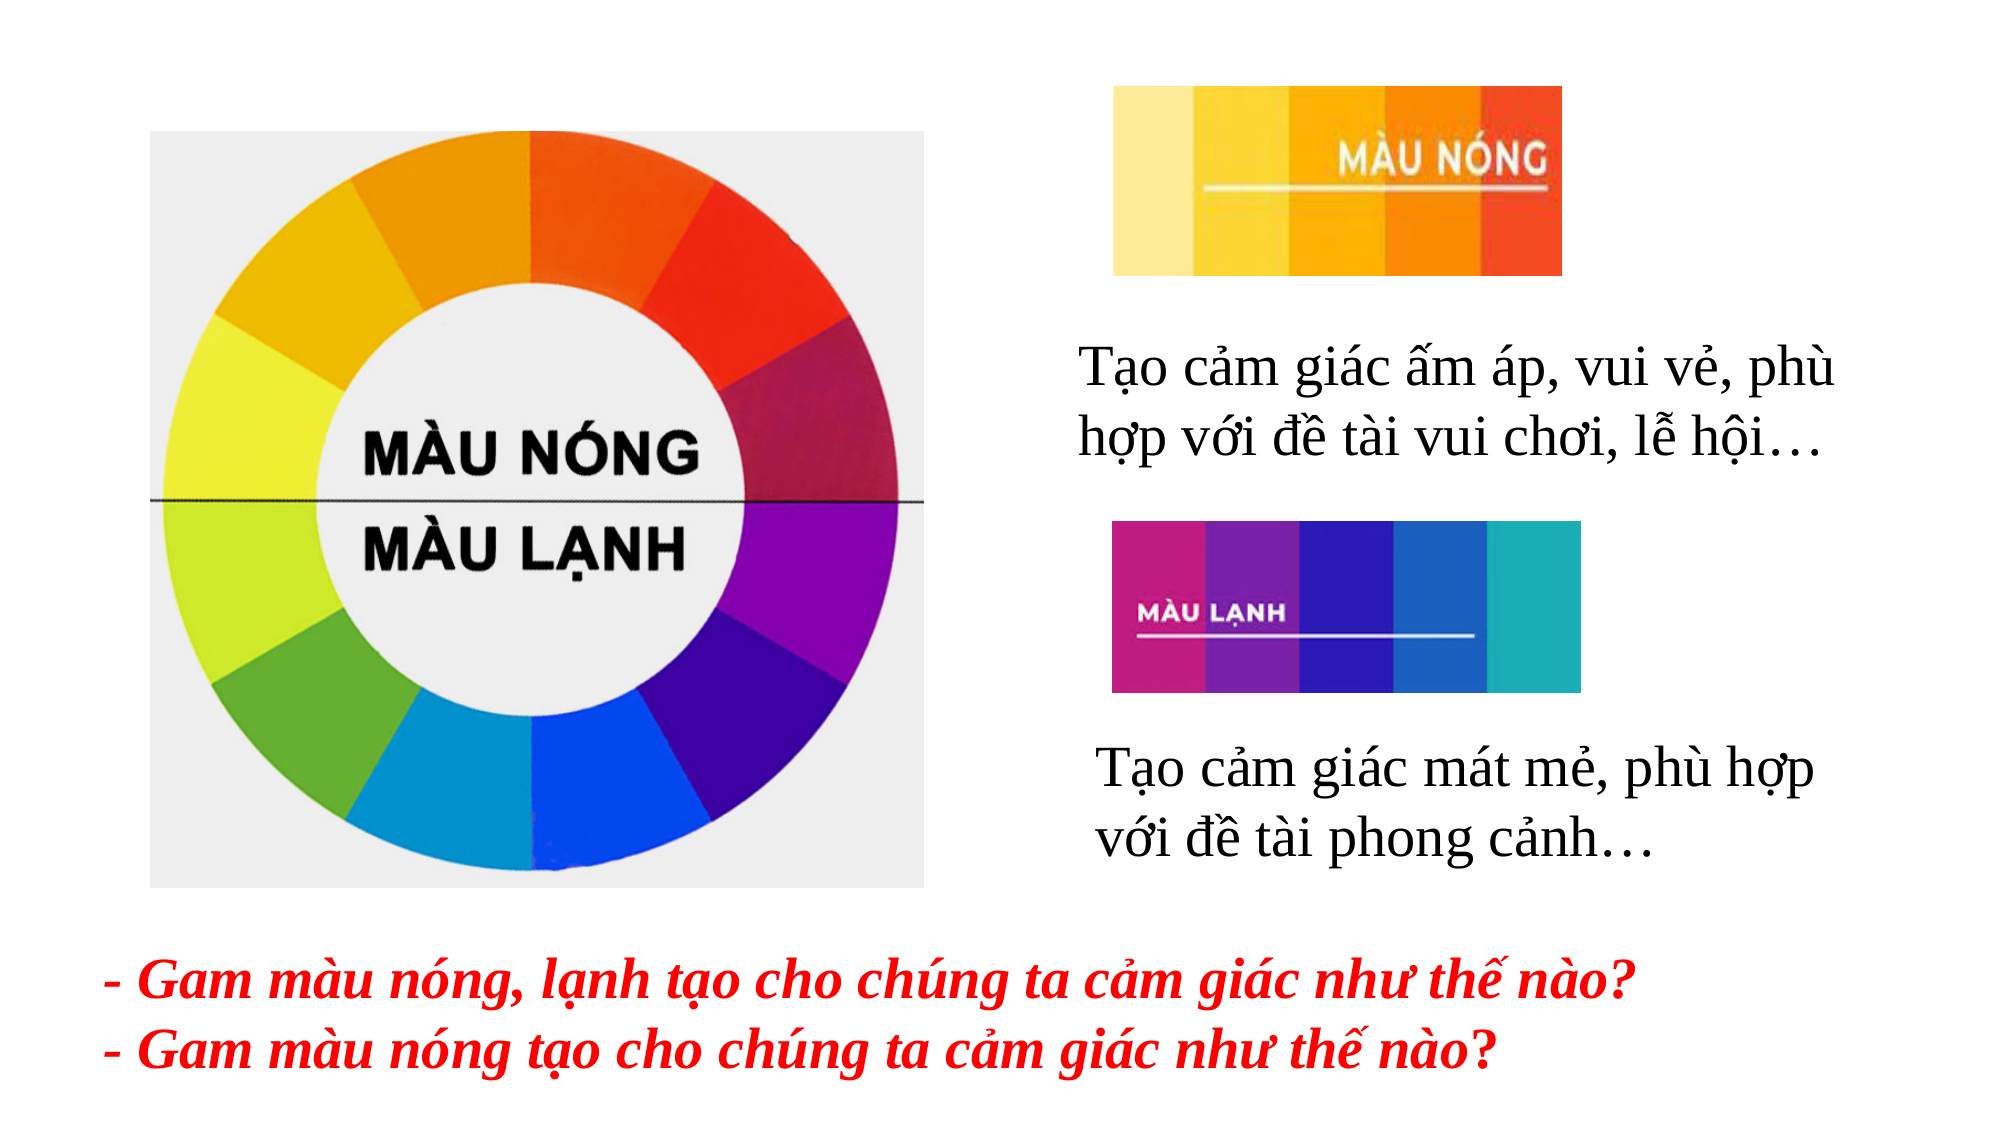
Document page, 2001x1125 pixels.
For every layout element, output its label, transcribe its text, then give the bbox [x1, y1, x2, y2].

text_box Tạo cảm giác mát mẻ, phù hợp với đề tài phong cảnh… [1080, 720, 1915, 876]
picture [1111, 521, 1581, 693]
text_box Tạo cảm giác ấm áp, vui vẻ, phù hợp với đề tài vui chơi, lễ hội… [1063, 320, 1912, 475]
text_box - Gam màu nóng, lạnh tạo cho chúng ta cảm giác như thế nào? - Gam màu nóng tạo cho chúng ta cảm giác như thế nào? [88, 933, 1830, 1088]
picture [149, 131, 924, 888]
picture [1113, 86, 1562, 276]
